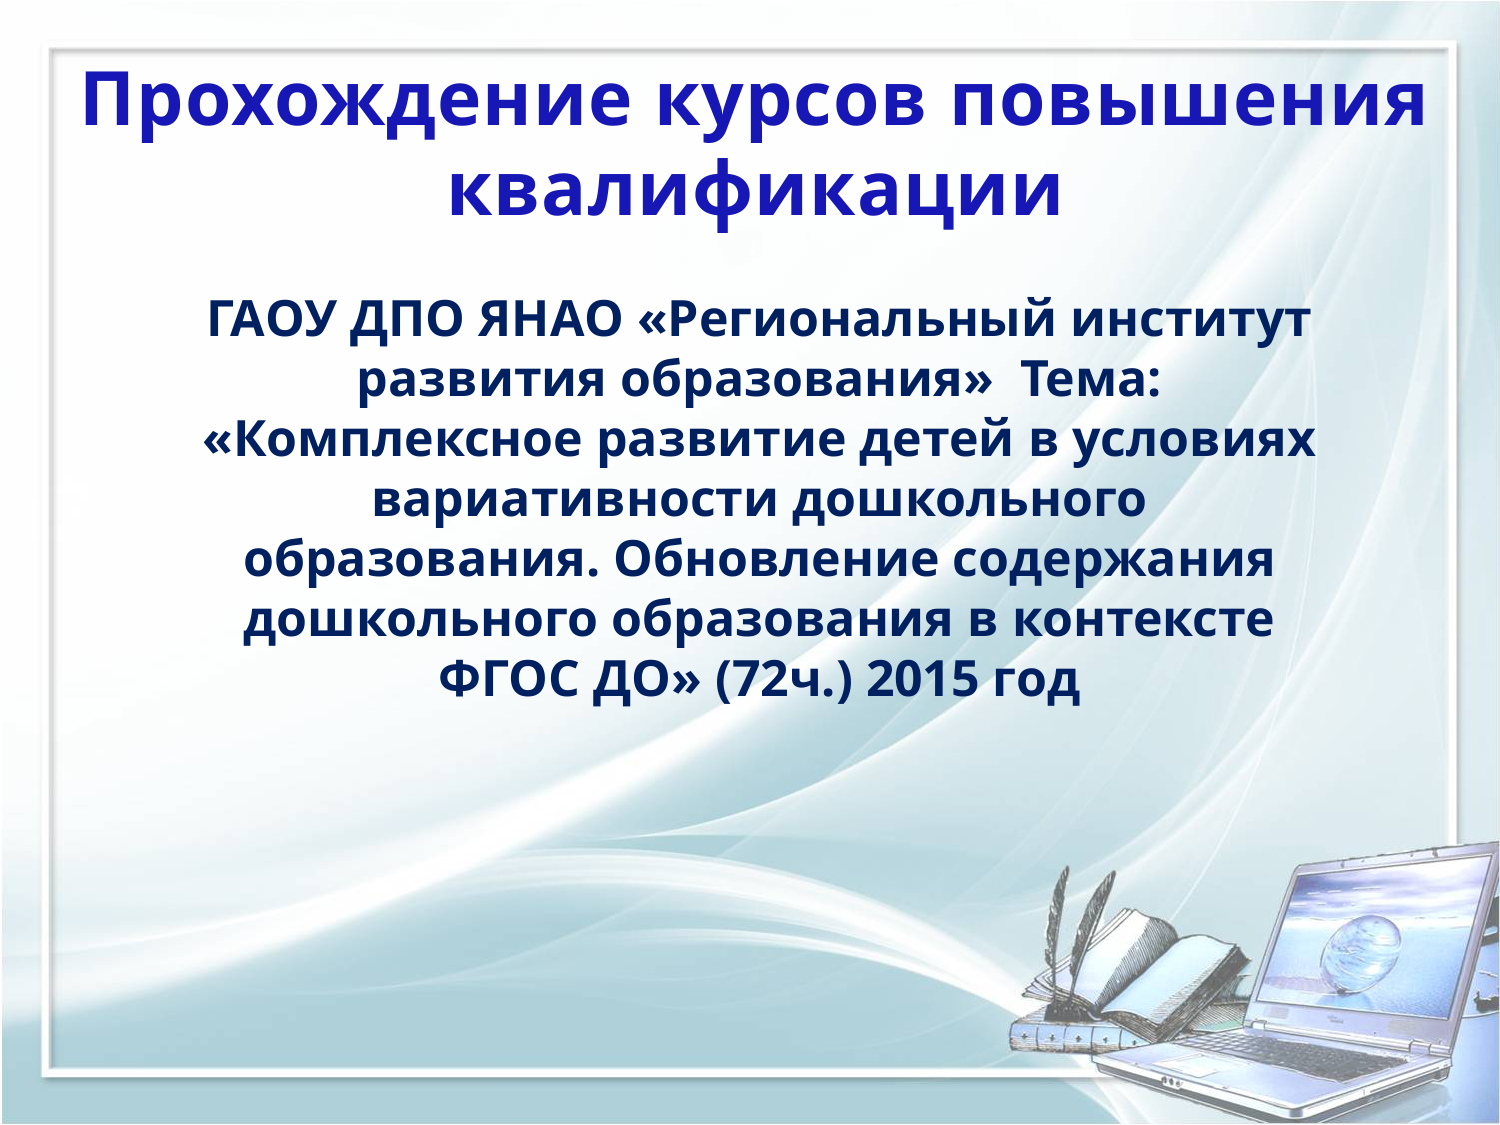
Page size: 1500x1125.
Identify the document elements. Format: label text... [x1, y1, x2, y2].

text_box Прохождение курсов повышения квалификации [41, 42, 1471, 231]
picture [0, 0, 1500, 1125]
list ГАОУ ДПО ЯНАО «Региональный институт развития образования» Тема: «Комплексное развитие детей в условиях вариативности дошкольного образования. Обновление содержания дошкольного образования в контексте ФГОС ДО» (72ч.) 2015 год [170, 278, 1342, 1125]
